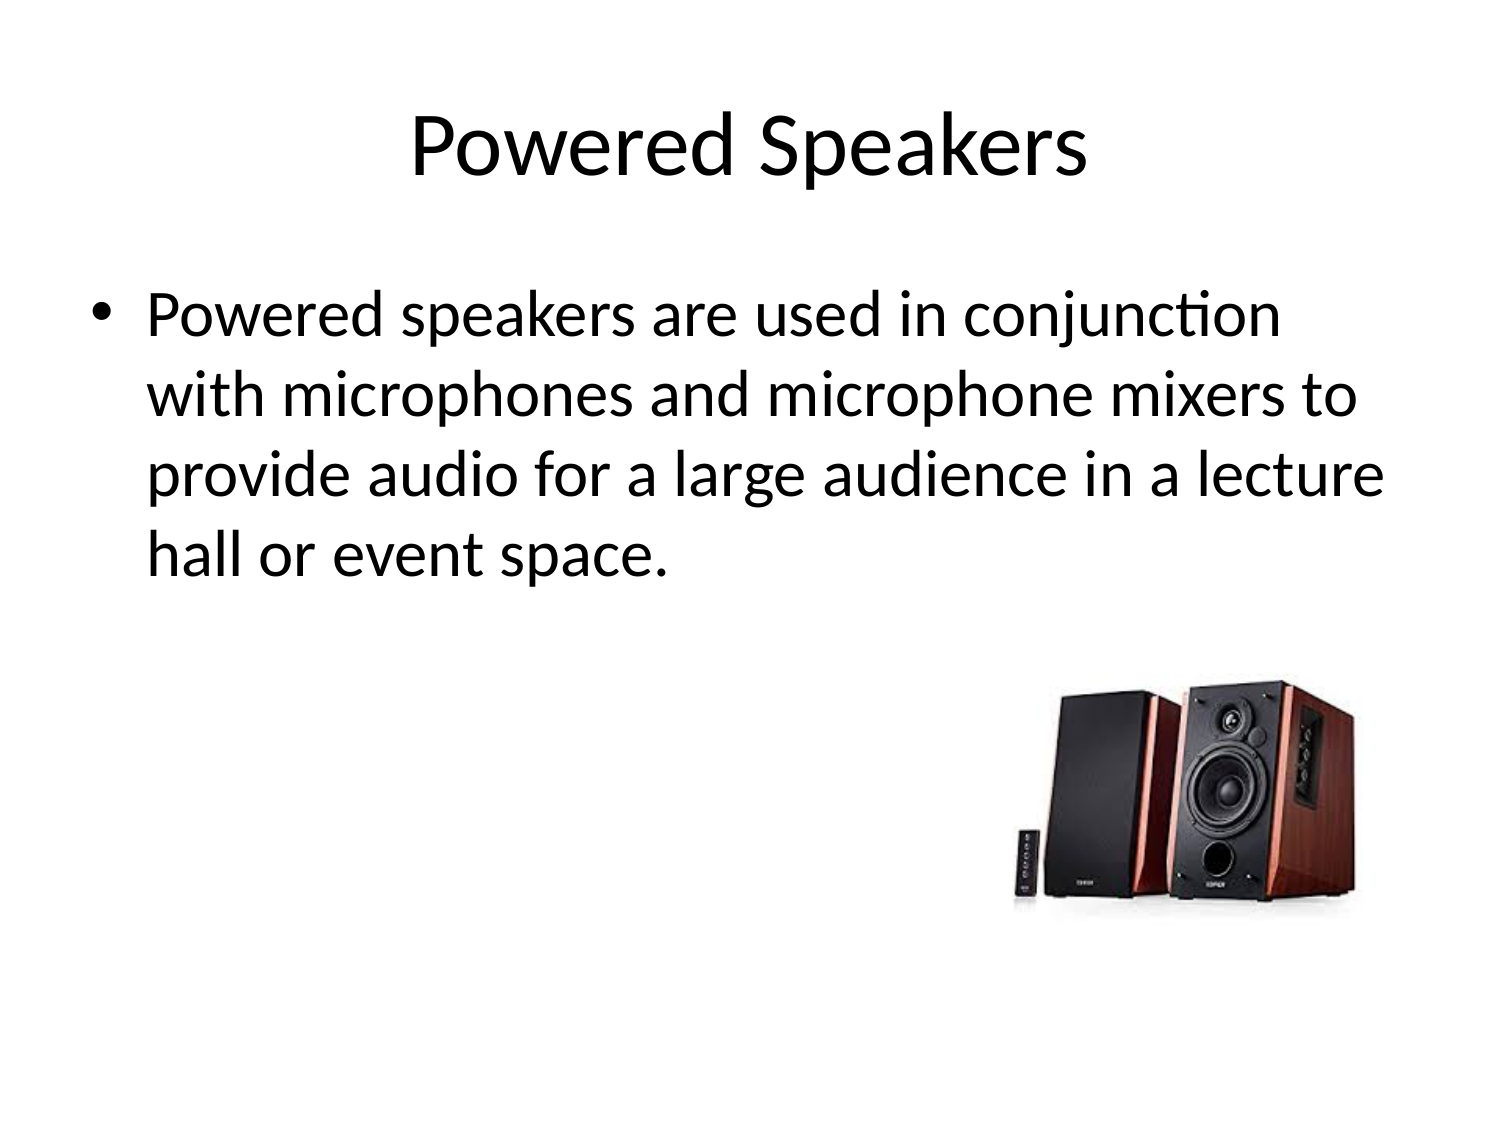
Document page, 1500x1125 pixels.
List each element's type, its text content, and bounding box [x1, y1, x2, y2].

picture [1012, 624, 1365, 977]
list Powered speakers are used in conjunction with microphones and microphone mixers to provide audio for a large audience in a lecture hall or event space. [75, 262, 1425, 1005]
title Powered Speakers [75, 45, 1425, 233]
